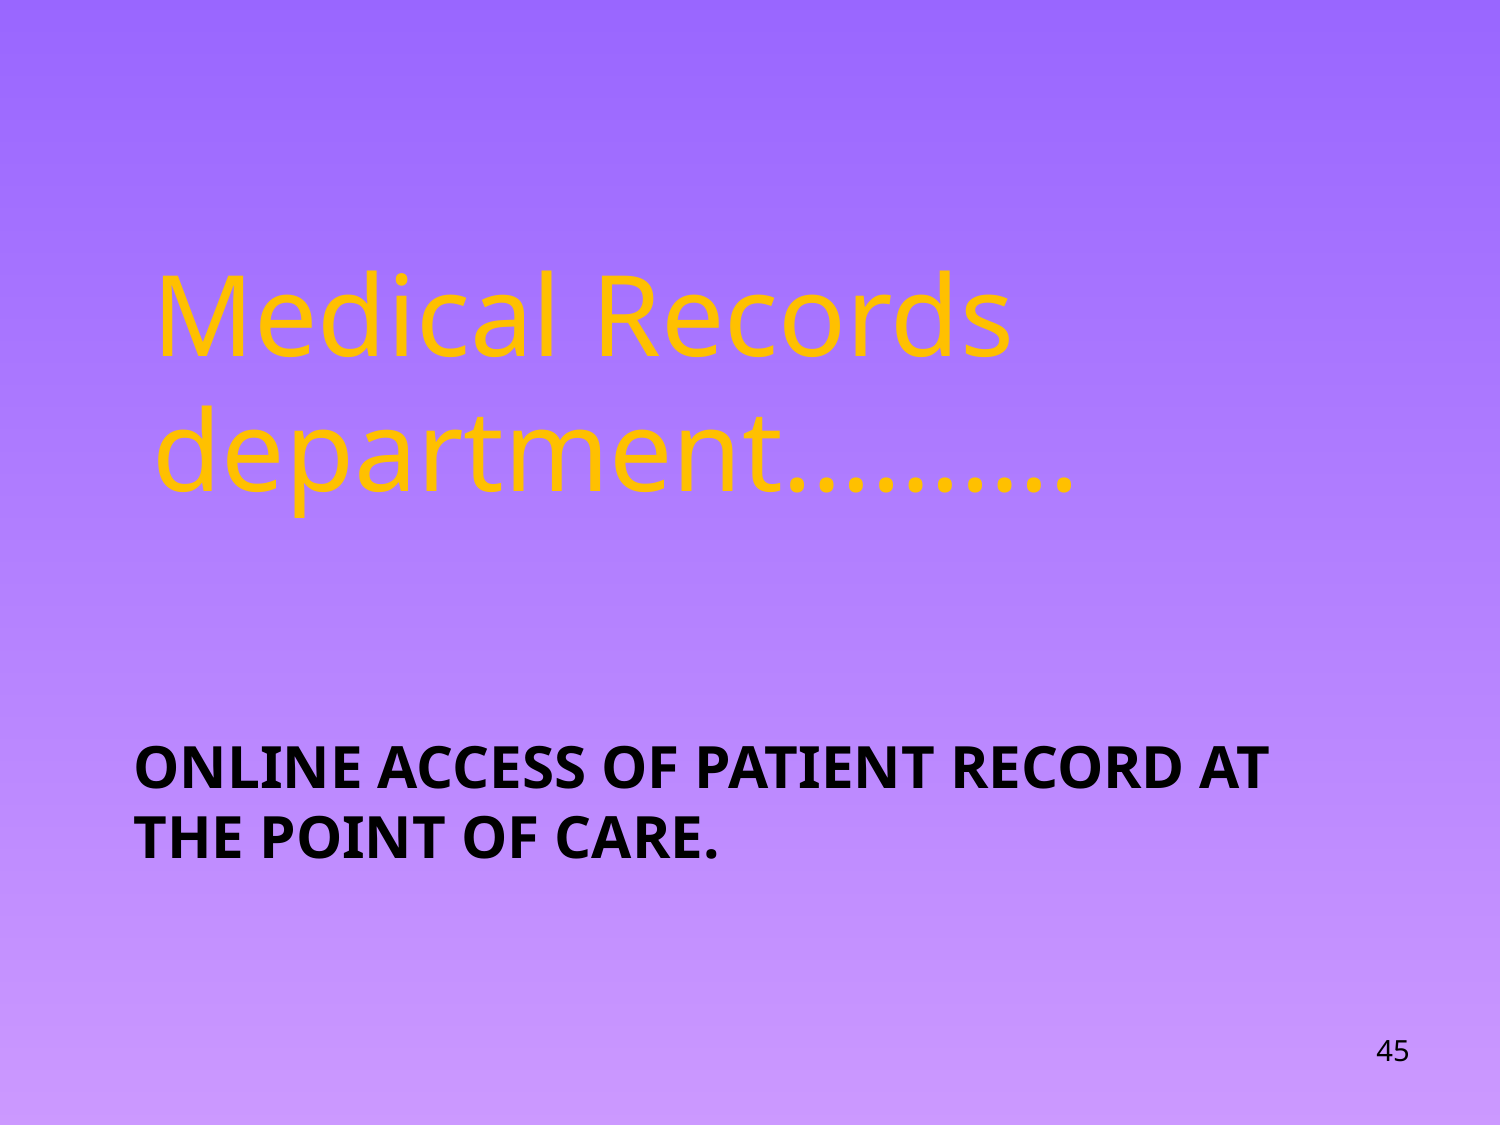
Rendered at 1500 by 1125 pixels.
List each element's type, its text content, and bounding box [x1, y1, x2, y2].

slide_number 45 [1074, 1024, 1426, 1103]
title Online Access of patient record at the point of care. [118, 722, 1394, 947]
list Medical Records department………. [137, 274, 1413, 522]
